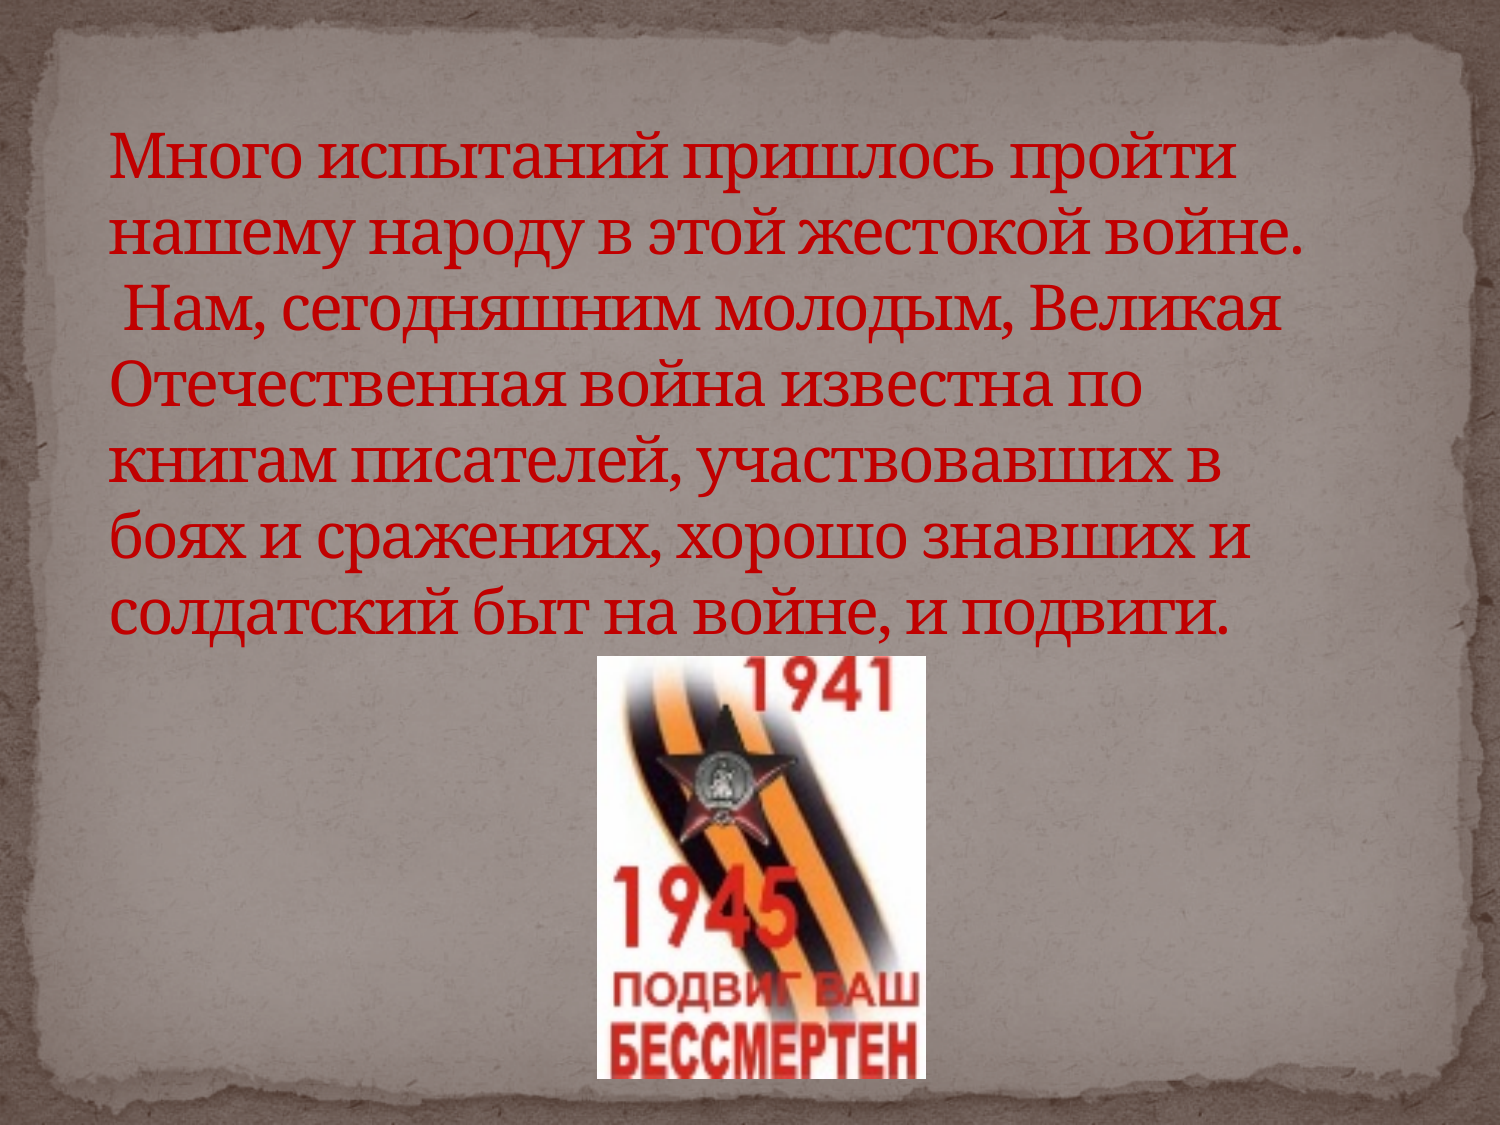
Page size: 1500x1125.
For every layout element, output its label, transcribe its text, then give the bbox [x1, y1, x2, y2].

title Много испытаний пришлось пройти нашему народу в этой жестокой войне. Нам, сегодняшним молодым, Великая Отечественная война известна по книгам писателей, участвовавших в боях и сражениях, хорошо знавших и солдатский быт на войне, и подвиги. [93, 58, 1374, 655]
picture [597, 656, 926, 1079]
